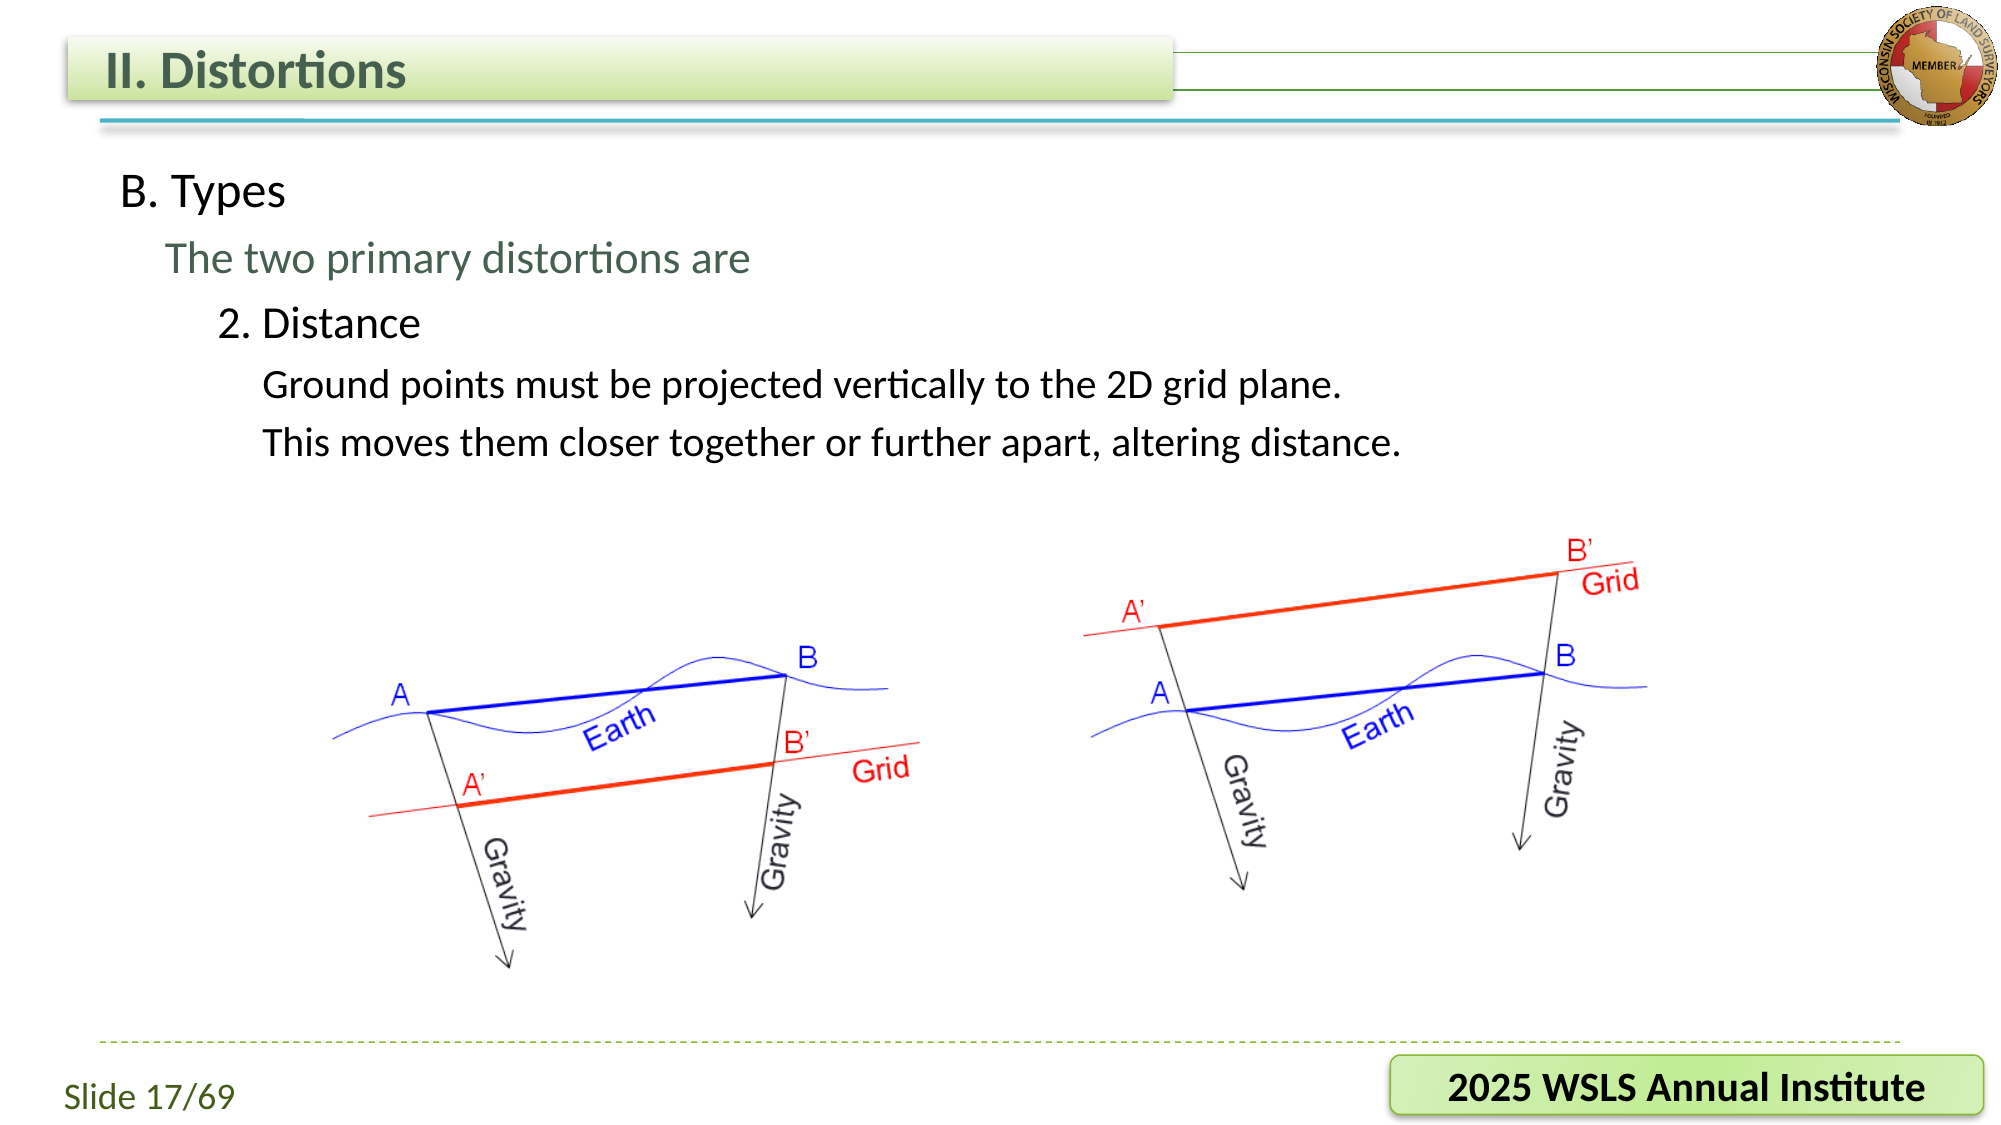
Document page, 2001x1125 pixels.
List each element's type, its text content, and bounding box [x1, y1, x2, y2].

picture [1873, 3, 1999, 131]
list B. Types The two primary distortions are 2. Distance Ground points must be projected vertically to the 2D grid plane. This moves them closer together or further apart, altering distance. [105, 149, 1905, 1035]
title II. Distortions [90, 29, 1890, 107]
picture [1081, 519, 1664, 905]
picture [331, 626, 935, 983]
